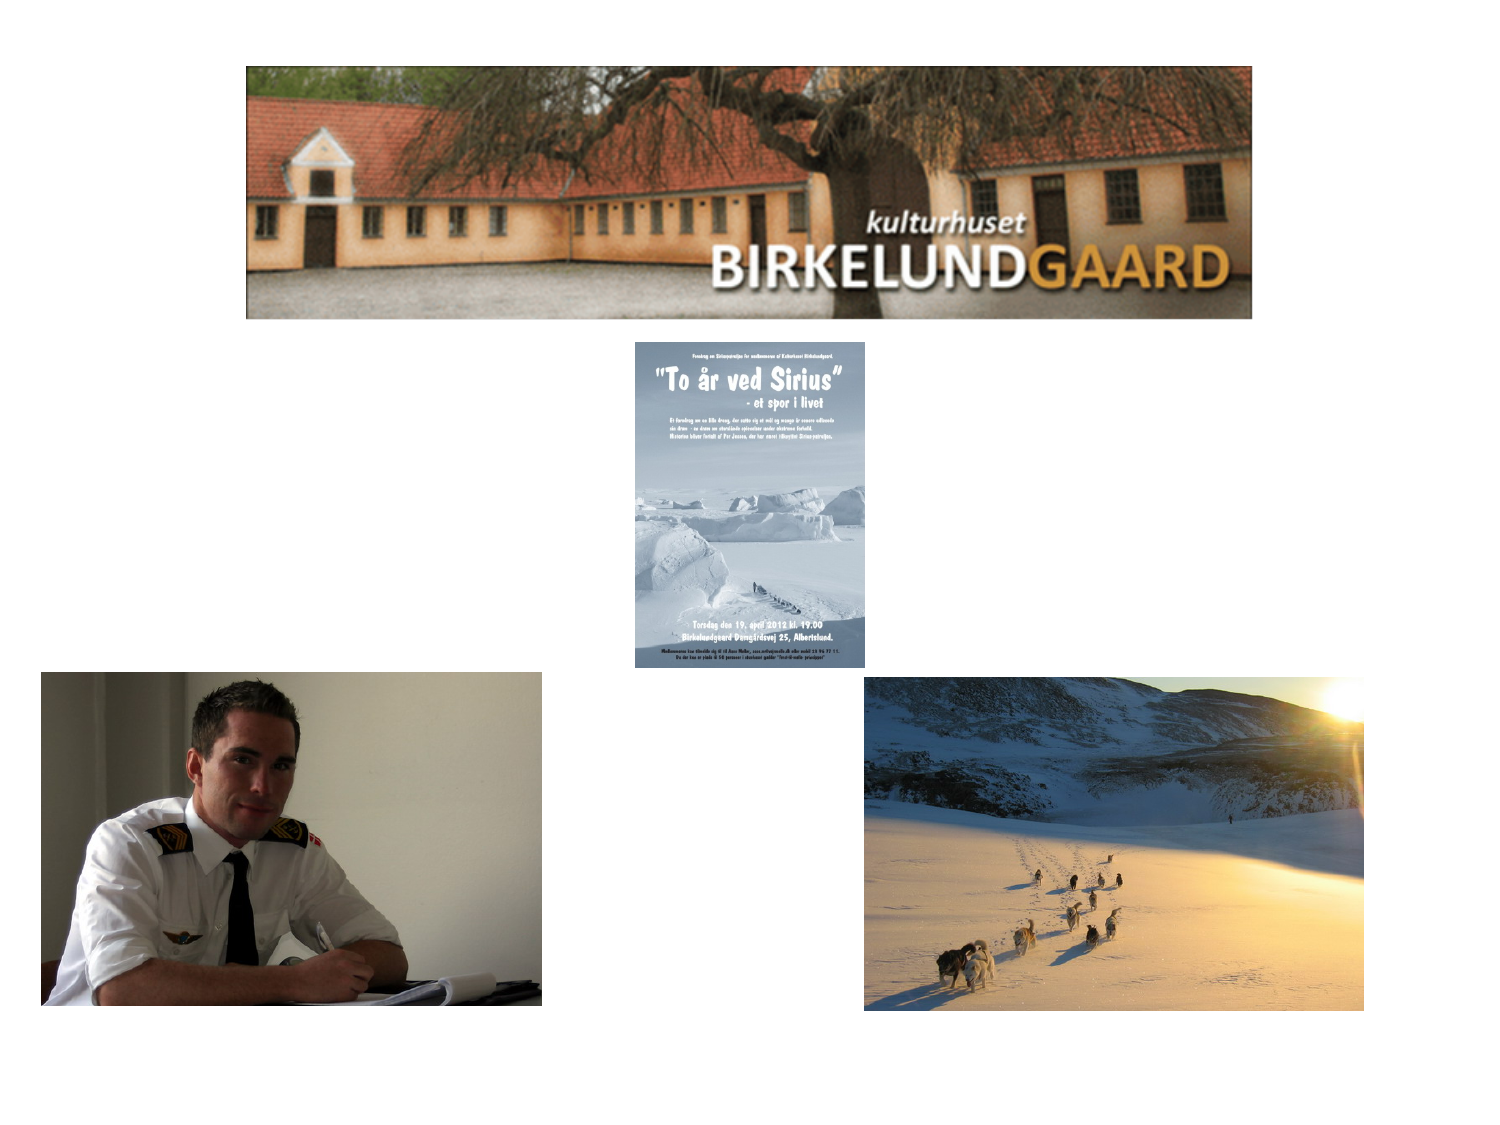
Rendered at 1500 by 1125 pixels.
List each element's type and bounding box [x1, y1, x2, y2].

picture [246, 66, 1254, 322]
picture [634, 342, 866, 669]
picture [864, 677, 1364, 1011]
picture [41, 672, 542, 1006]
